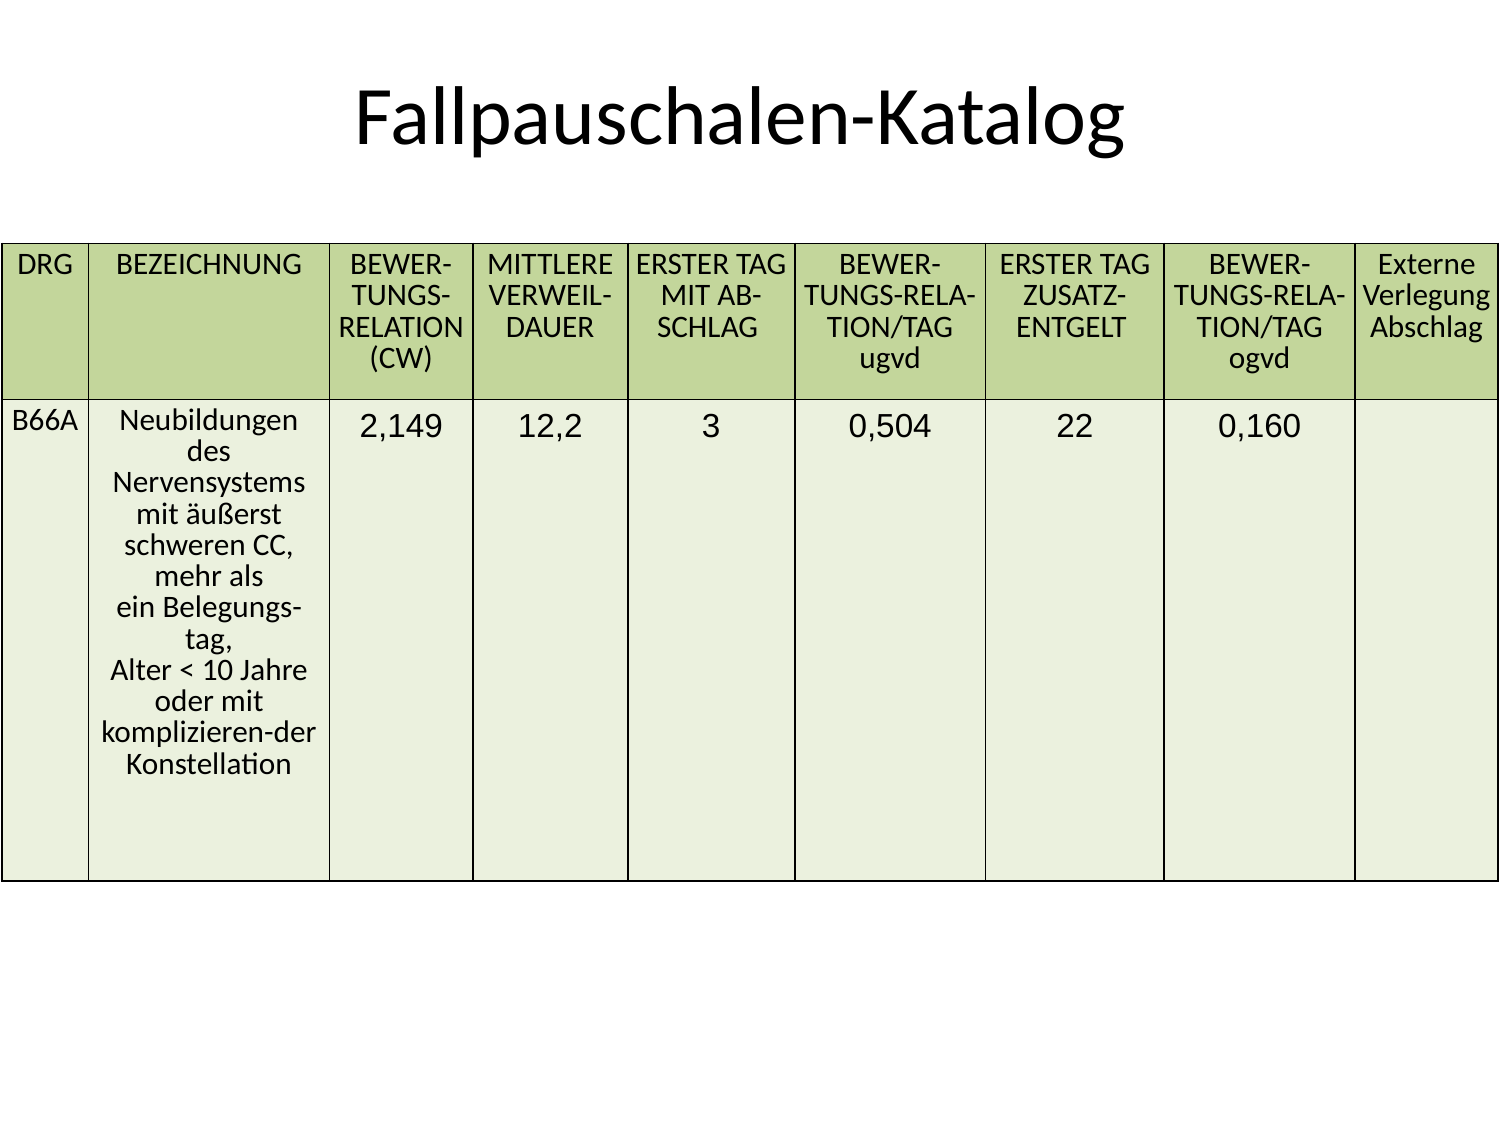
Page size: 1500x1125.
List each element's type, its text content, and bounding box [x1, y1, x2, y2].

table_header ERSTER TAG MIT AB-SCHLAG [629, 244, 794, 399]
table_cell Neubildungen des Nervensystems mit äußerst schweren CC, mehr als ein Belegungs-tag, Alter < 10 Jahre oder mit komplizieren-der Konstellation [89, 400, 329, 880]
title Fallpauschalen-Katalog [75, 47, 1425, 243]
table_header BEWER-TUNGS-RELA-TION/TAG ogvd [1165, 244, 1354, 399]
table_header DRG [3, 244, 88, 399]
table_cell 0,160 [1165, 400, 1354, 880]
table_header Externe Verlegung Abschlag [1356, 244, 1497, 399]
table_cell [1356, 400, 1497, 880]
table_header BEWER-TUNGS-RELATION (CW) [330, 244, 472, 399]
table_cell 3 [629, 400, 794, 880]
table_cell 12,2 [474, 400, 627, 880]
table_cell 2,149 [330, 400, 472, 880]
table_cell 22 [986, 400, 1163, 880]
table_header BEZEICHNUNG [89, 244, 329, 399]
table_header ERSTER TAG ZUSATZ- ENTGELT [986, 244, 1163, 399]
table_header BEWER-TUNGS-RELA-TION/TAG ugvd [796, 244, 985, 399]
table_header MITTLERE VERWEIL-DAUER [474, 244, 627, 399]
table_cell B66A [3, 400, 88, 880]
table_cell 0,504 [796, 400, 985, 880]
